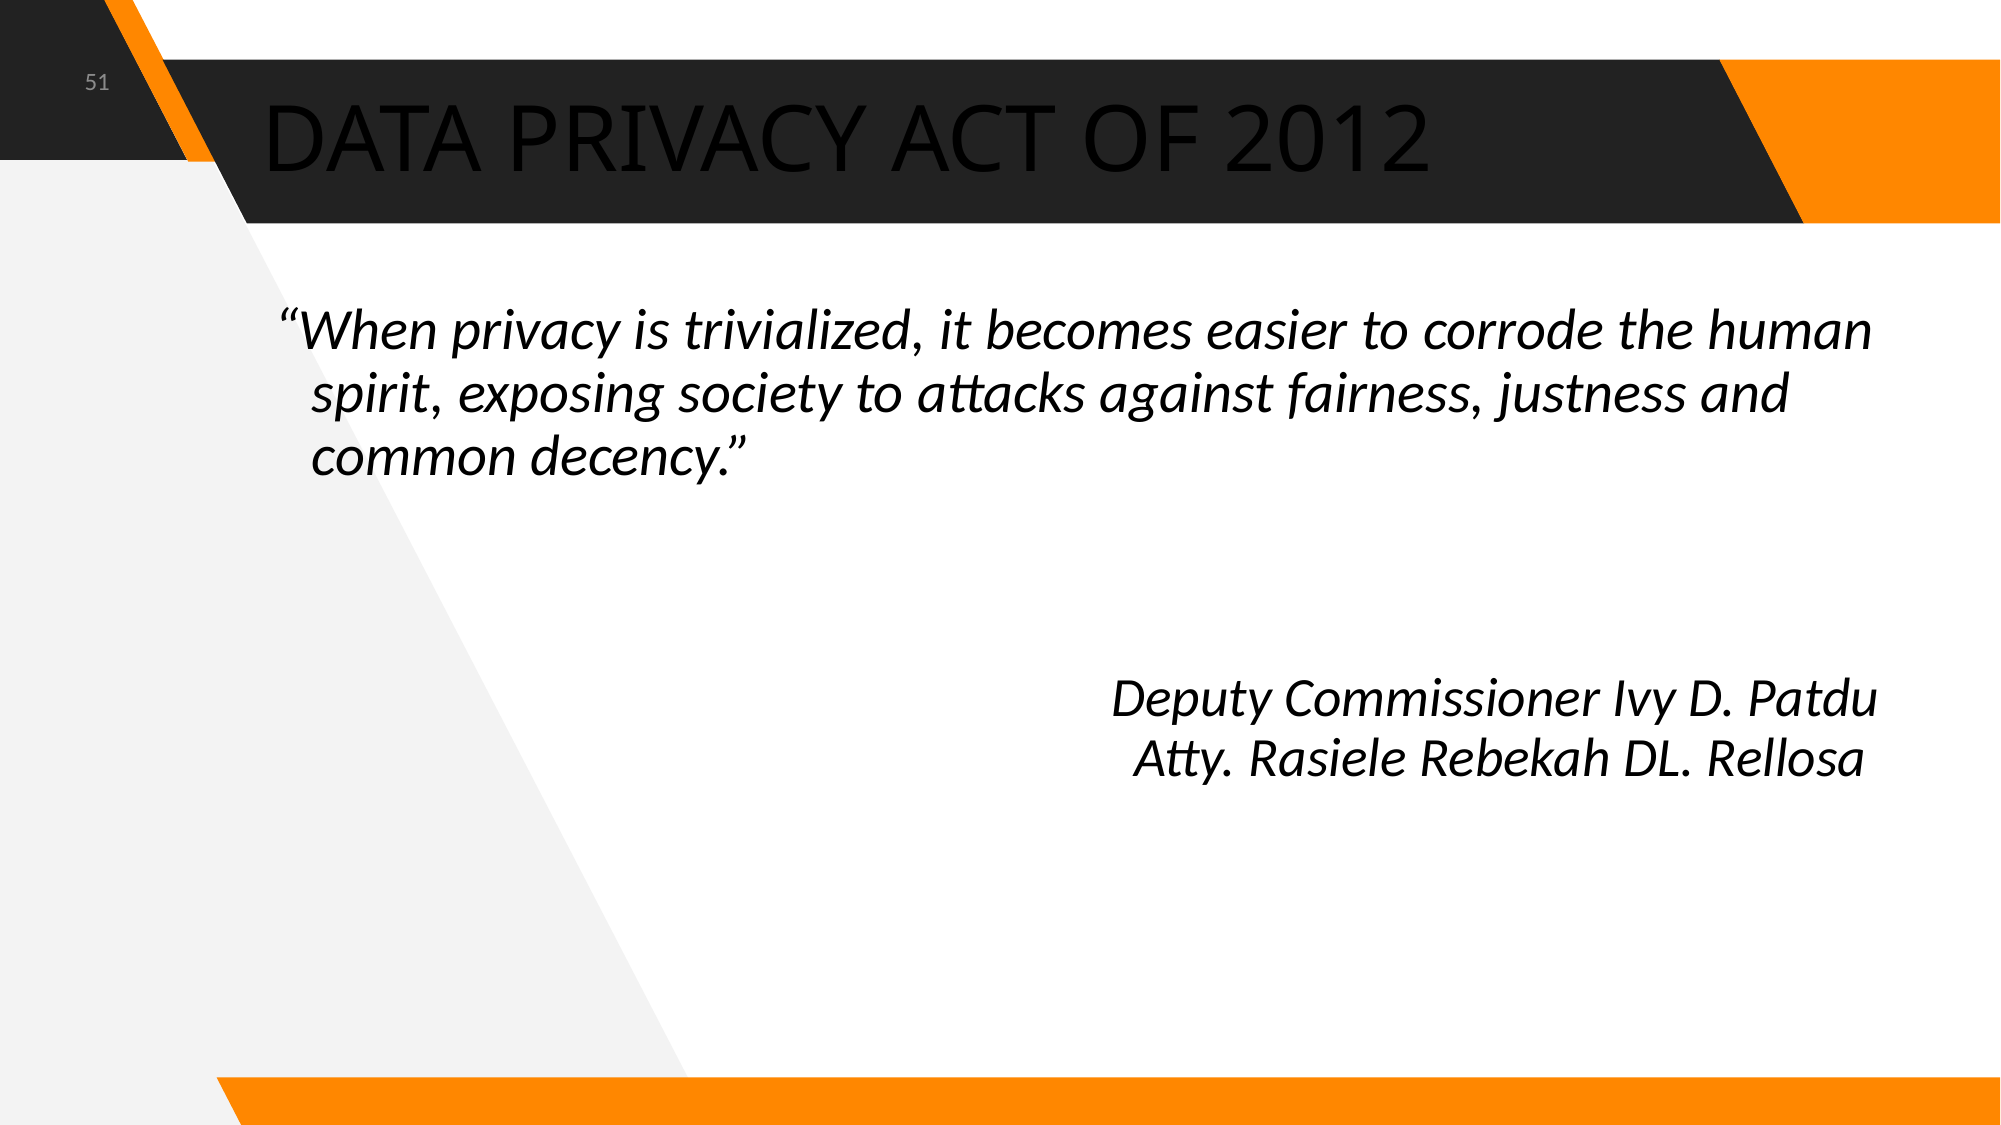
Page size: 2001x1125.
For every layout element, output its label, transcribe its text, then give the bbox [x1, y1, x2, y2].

title DATA PRIVACY ACT OF 2012 [241, 60, 1713, 225]
slide_number 51 [0, 0, 131, 160]
list “When privacy is trivialized, it becomes easier to corrode the human spirit, exposing society to attacks against fairness, justness and common decency.” Deputy Commissioner Ivy D. Patdu Atty. Rasiele Rebekah DL. Rellosa [241, 279, 1900, 1078]
